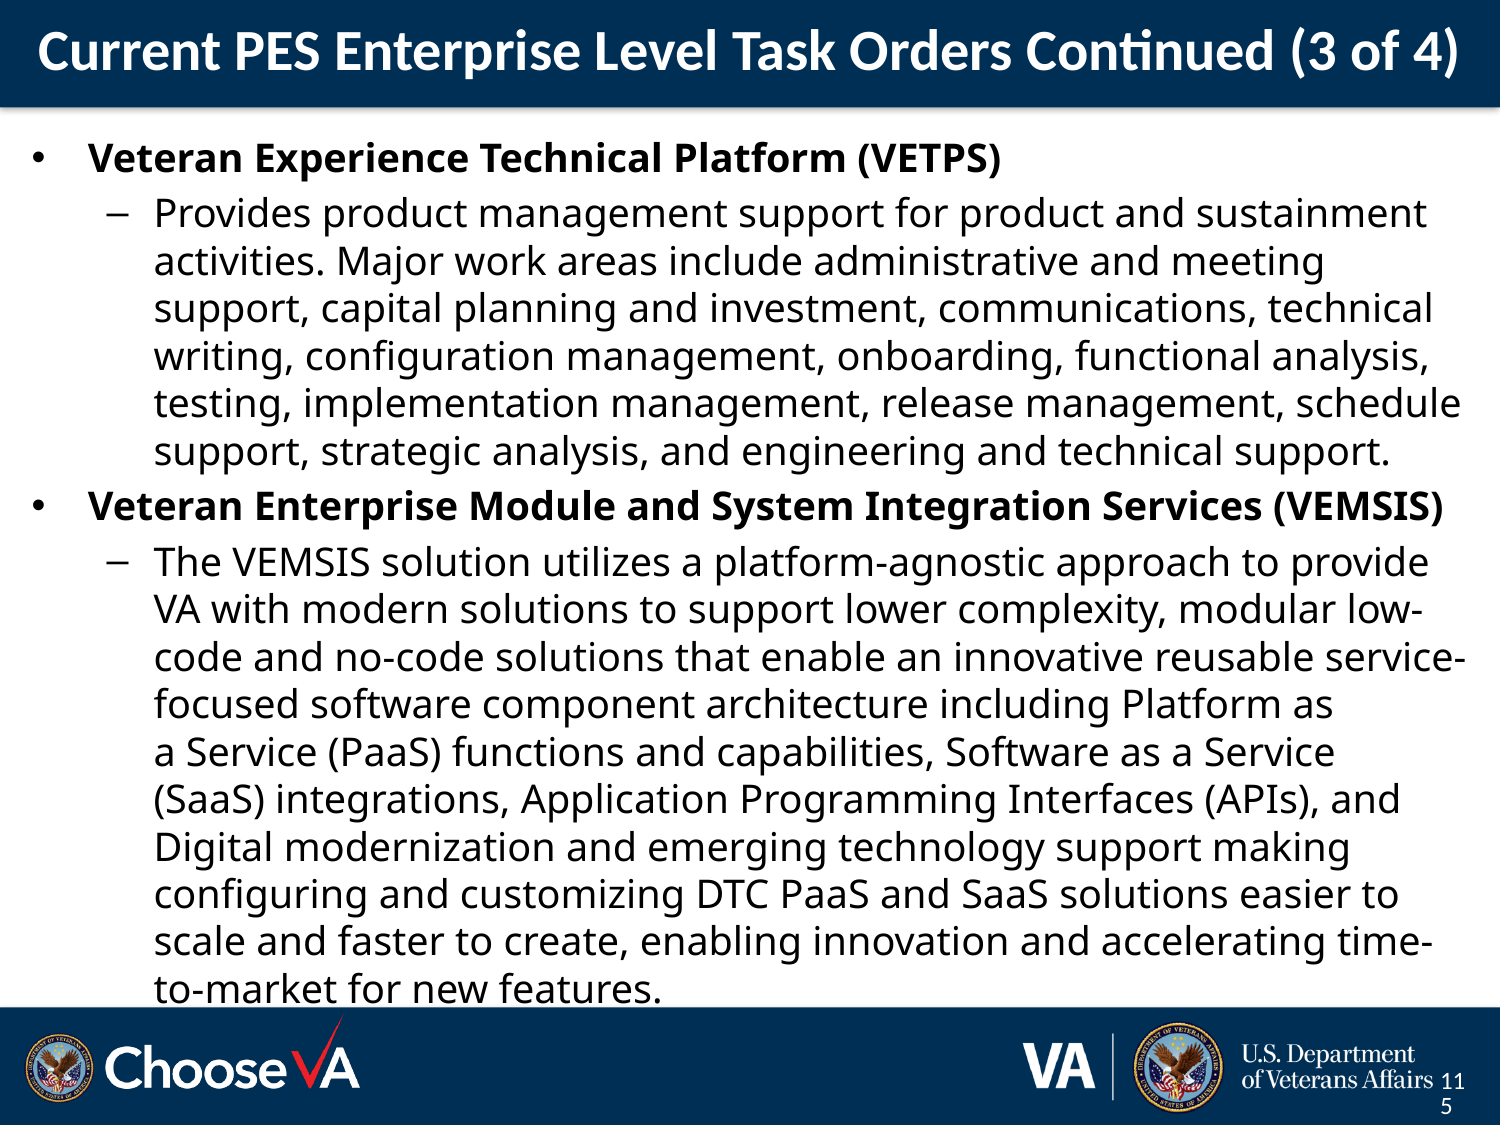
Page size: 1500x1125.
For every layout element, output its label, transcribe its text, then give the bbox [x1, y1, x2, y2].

slide_number 115 [1425, 1049, 1489, 1110]
title Current PES Enterprise Level Task Orders Continued (3 of 4) [0, 0, 1500, 108]
picture [24, 1012, 360, 1103]
picture [1017, 1014, 1438, 1120]
list Veteran Experience Technical Platform (VETPS) Provides product management support for product and sustainment activities. Major work areas include administrative and meeting support, capital planning and investment, communications, technical writing, configuration management, onboarding, functional analysis, testing, implementation management, release management, schedule support, strategic analysis, and engineering and technical support. Veteran Enterprise Module and System Integration Services (VEMSIS) The VEMSIS solution utilizes a platform-agnostic approach to provide VA with modern solutions to support lower complexity, modular low-code and no-code solutions that enable an innovative reusable service-focused software component architecture including Platform as a Service (PaaS) functions and capabilities, Software as a Service (SaaS) integrations, Application Programming Interfaces (APIs), and Digital modernization and emerging technology support making configuring and customizing DTC PaaS and SaaS solutions easier to scale and faster to create, enabling innovation and accelerating time-to-market for new features. [16, 125, 1484, 868]
